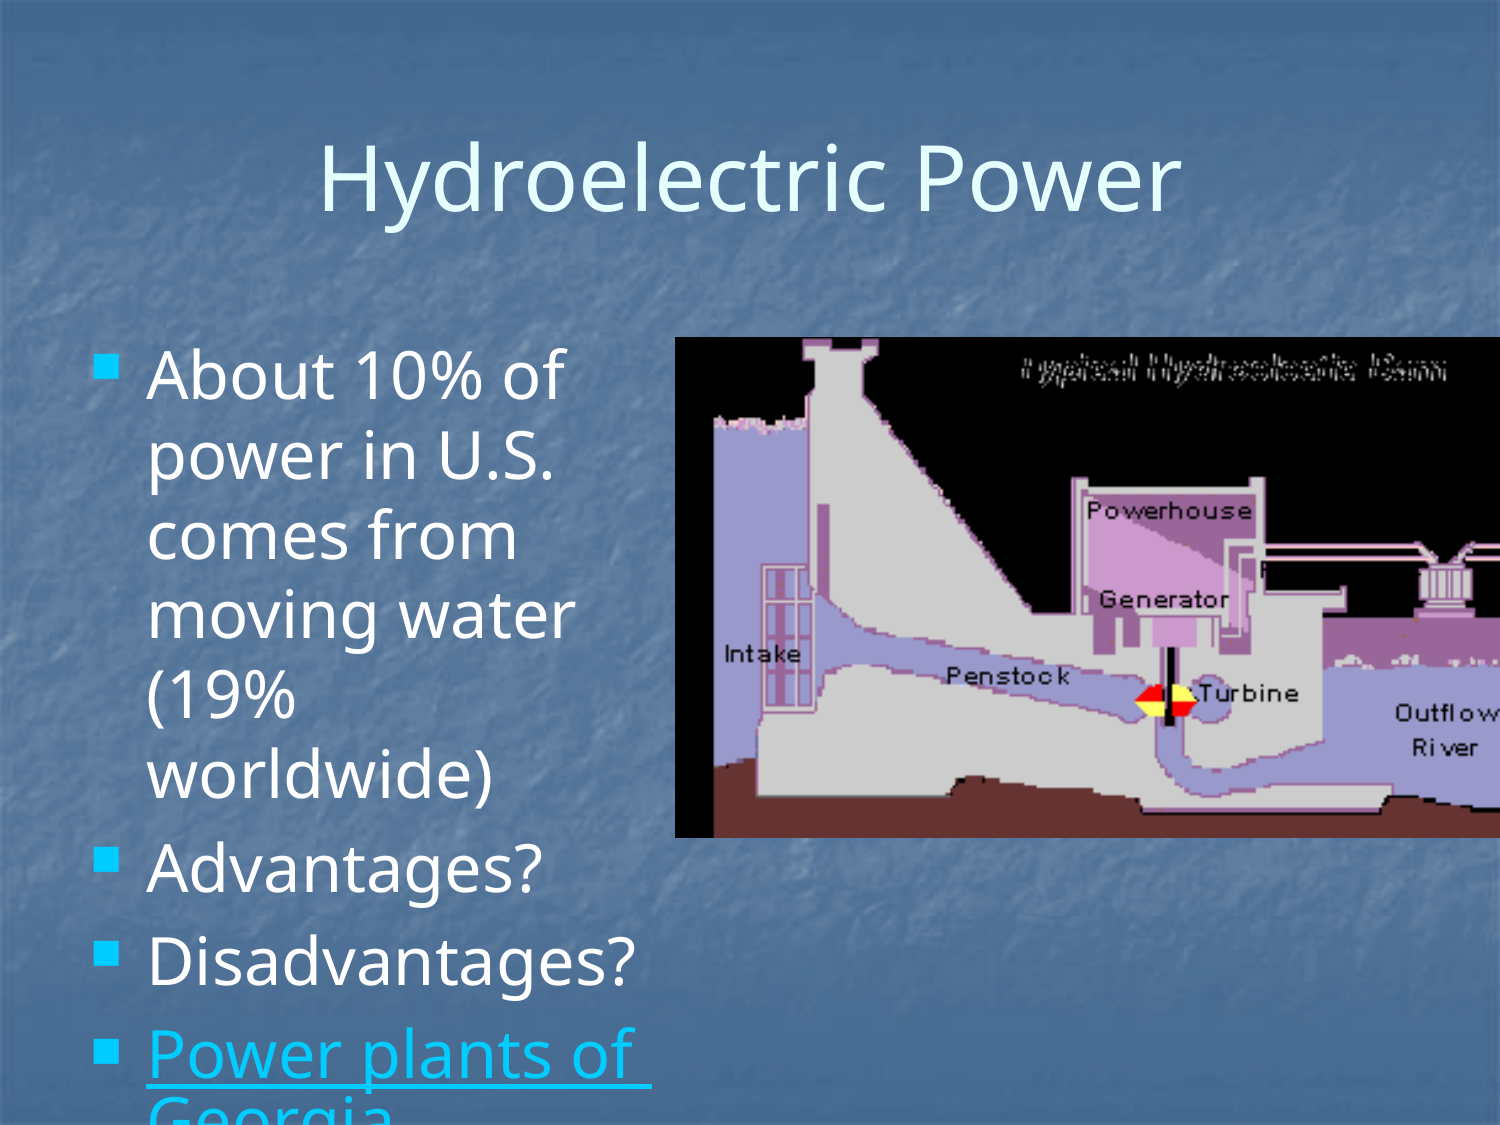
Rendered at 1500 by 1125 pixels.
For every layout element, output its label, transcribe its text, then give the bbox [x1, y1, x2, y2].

list About 10% of power in U.S. comes from moving water (19% worldwide) Advantages? Disadvantages? Power plants of Georgia [74, 324, 676, 1001]
title Hydroelectric Power [74, 62, 1426, 288]
picture [674, 337, 1500, 838]
